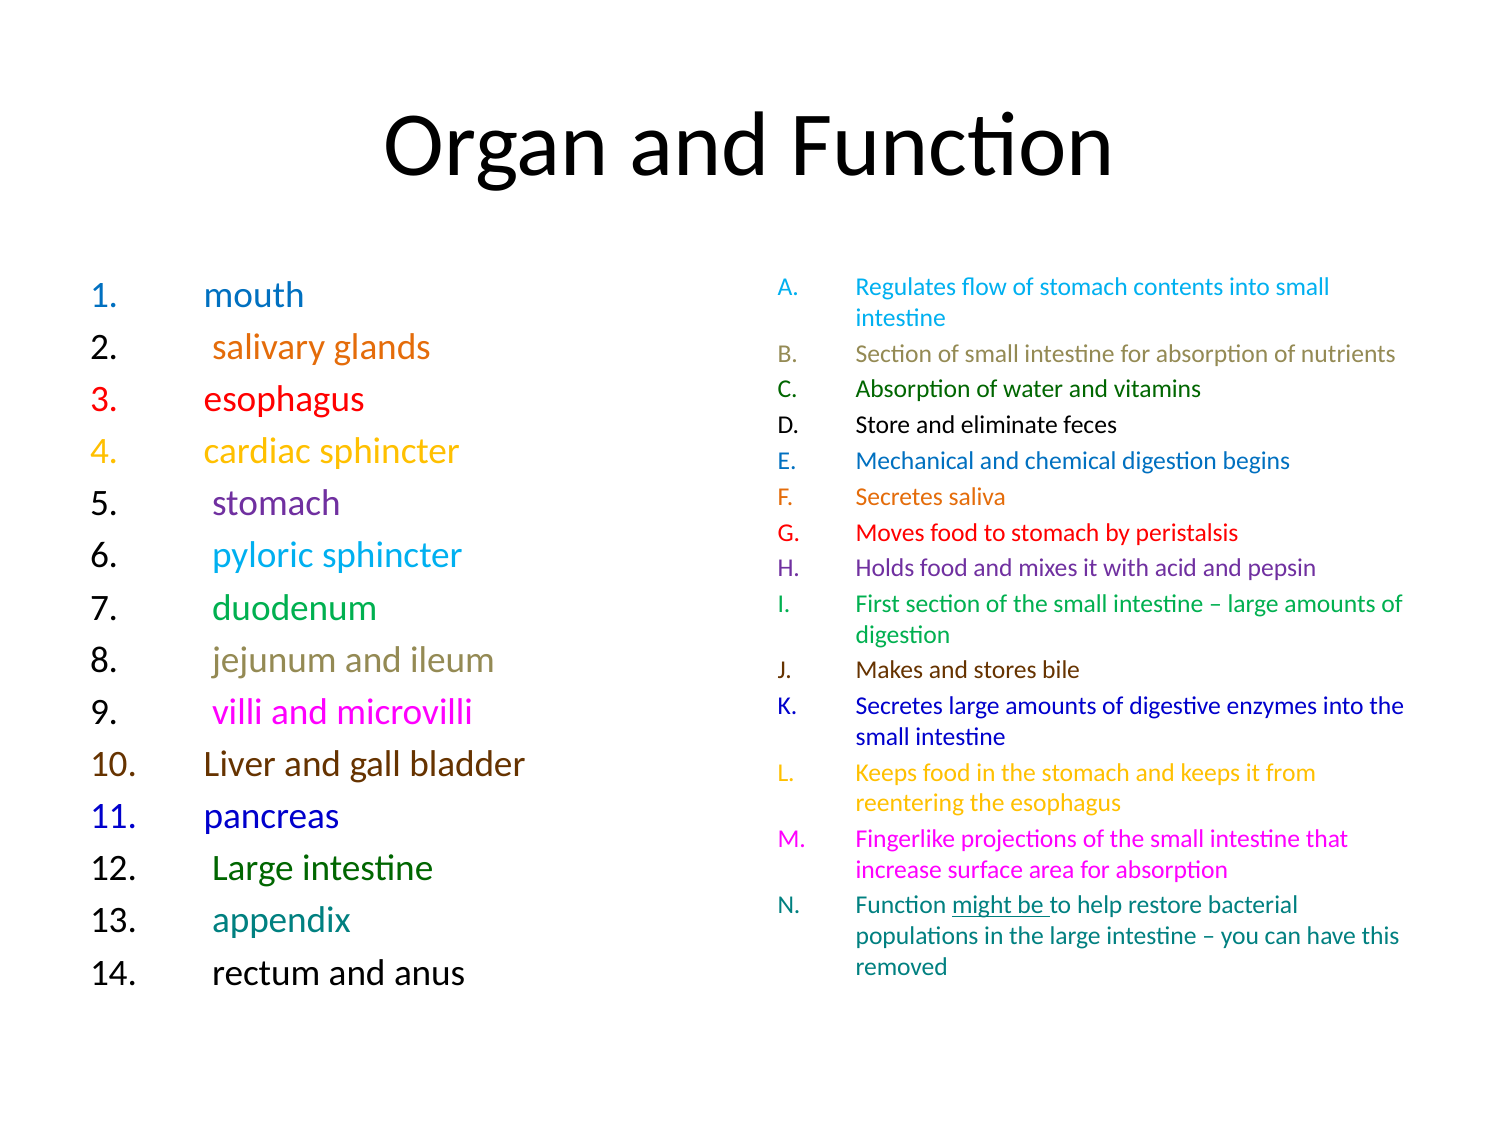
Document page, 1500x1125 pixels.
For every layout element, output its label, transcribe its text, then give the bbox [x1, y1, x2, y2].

title Organ and Function [75, 45, 1425, 233]
list Regulates flow of stomach contents into small intestine Section of small intestine for absorption of nutrients Absorption of water and vitamins Store and eliminate feces Mechanical and chemical digestion begins Secretes saliva Moves food to stomach by peristalsis Holds food and mixes it with acid and pepsin First section of the small intestine – large amounts of digestion Makes and stores bile Secretes large amounts of digestive enzymes into the small intestine Keeps food in the stomach and keeps it from reentering the esophagus Fingerlike projections of the small intestine that increase surface area for absorption Function might be to help restore bacterial populations in the large intestine – you can have this removed [762, 262, 1425, 1005]
list mouth salivary glands esophagus cardiac sphincter stomach pyloric sphincter duodenum jejunum and ileum villi and microvilli Liver and gall bladder pancreas Large intestine appendix rectum and anus [75, 262, 738, 1005]
